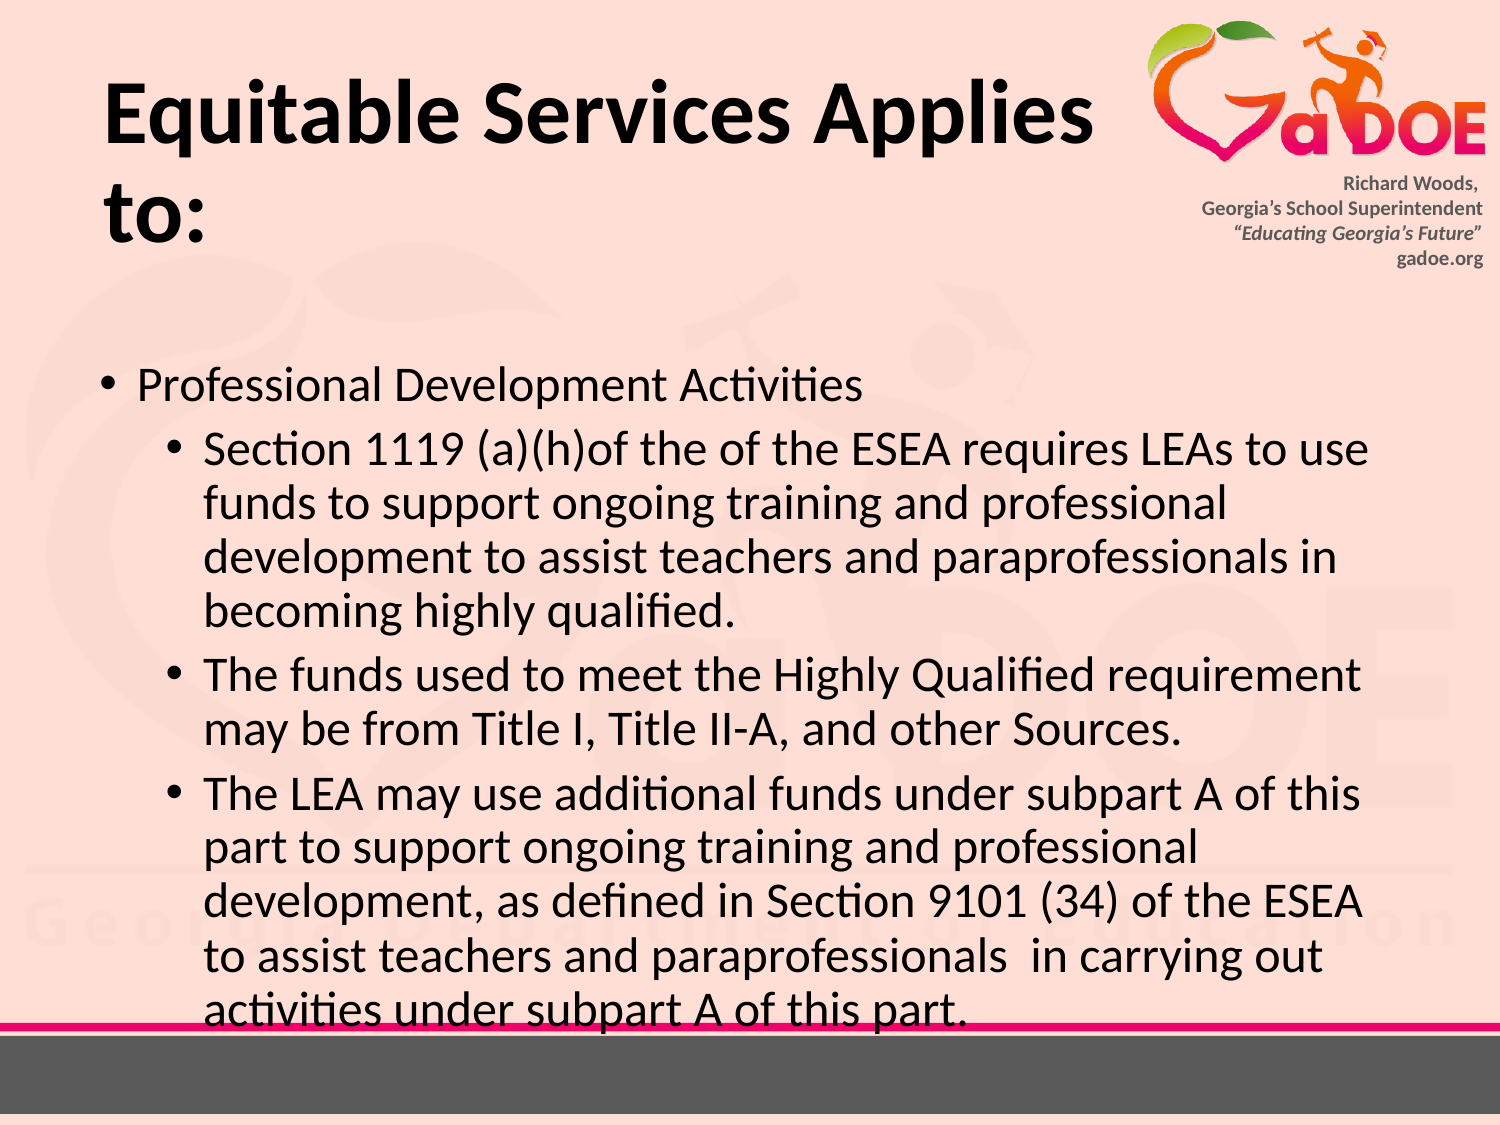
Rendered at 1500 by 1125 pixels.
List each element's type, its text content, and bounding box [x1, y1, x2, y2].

picture [19, 235, 1473, 980]
list Professional Development Activities Section 1119 (a)(h)of the of the ESEA requires LEAs to use funds to support ongoing training and professional development to assist teachers and paraprofessionals in becoming highly qualified. The funds used to meet the Highly Qualified requirement may be from Title I, Title II-A, and other Sources. The LEA may use additional funds under subpart A of this part to support ongoing training and professional development, as defined in Section 9101 (34) of the ESEA to assist teachers and paraprofessionals in carrying out activities under subpart A of this part. [75, 275, 1425, 1050]
title Equitable Services Applies to: [88, 54, 1136, 273]
picture [1135, 8, 1499, 164]
